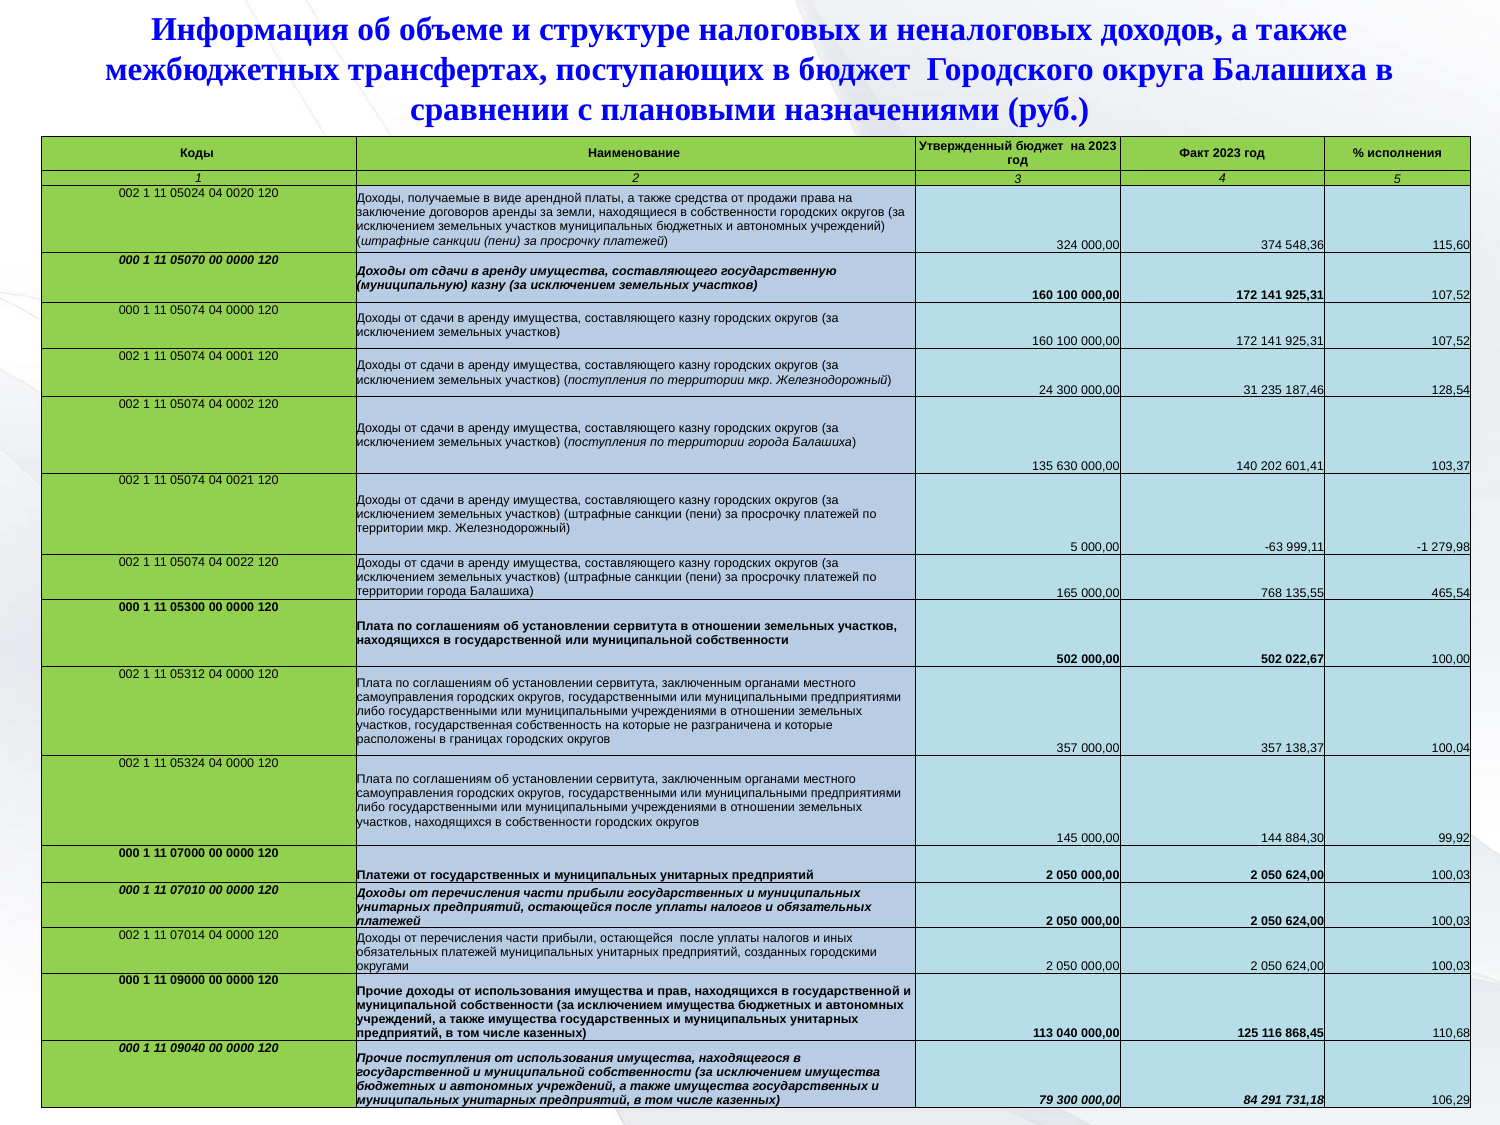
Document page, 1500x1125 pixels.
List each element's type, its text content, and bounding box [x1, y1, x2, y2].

table_cell 357 000,00 [916, 667, 1120, 755]
table_cell 002 1 11 05312 04 0000 120 [42, 667, 356, 755]
table_cell 135 630 000,00 [916, 397, 1120, 473]
table_cell 002 1 11 05074 04 0001 120 [42, 349, 356, 396]
table_cell 2 050 624,00 [1121, 846, 1324, 882]
table_cell 145 000,00 [916, 756, 1120, 845]
table_cell 4 [1121, 171, 1324, 185]
table_cell 110,68 [1325, 974, 1470, 1040]
table_cell 465,54 [1325, 555, 1470, 599]
table_cell 357 138,37 [1121, 667, 1324, 755]
table_header Факт 2023 год [1121, 137, 1324, 170]
table_cell 125 116 868,45 [1121, 974, 1324, 1040]
table_cell 002 1 11 05324 04 0000 120 [42, 756, 356, 845]
table_cell 324 000,00 [916, 186, 1120, 252]
table_cell 115,60 [1325, 186, 1470, 252]
picture [0, 0, 1500, 1125]
table_cell Доходы от сдачи в аренду имущества, составляющего государственную (муниципальную) казну (за исключением земельных участков) [357, 253, 915, 302]
table_cell 100,00 [1325, 600, 1470, 666]
table_cell Доходы от сдачи в аренду имущества, составляющего казну городских округов (за исключением земельных участков) [357, 303, 915, 348]
table_cell Доходы от перечисления части прибыли государственных и муниципальных унитарных предприятий, остающейся после уплаты налогов и обязательных платежей [357, 883, 915, 927]
table_cell Прочие доходы от использования имущества и прав, находящихся в государственной и муниципальной собственности (за исключением имущества бюджетных и автономных учреждений, а также имущества государственных и муниципальных унитарных предприятий, в том числе казенных) [357, 974, 915, 1040]
table_cell 113 040 000,00 [916, 974, 1120, 1040]
table_cell 000 1 11 07010 00 0000 120 [42, 883, 356, 927]
table_cell 502 022,67 [1121, 600, 1324, 666]
table_cell 2 050 624,00 [1121, 928, 1324, 973]
table_cell 128,54 [1325, 349, 1470, 396]
table_cell Доходы от сдачи в аренду имущества, составляющего казну городских округов (за исключением земельных участков) (штрафные санкции (пени) за просрочку платежей по территории мкр. Железнодорожный) [357, 474, 915, 554]
table_cell 2 050 000,00 [916, 883, 1120, 927]
table_cell 5 000,00 [916, 474, 1120, 554]
table_cell Плата по соглашениям об установлении сервитута в отношении земельных участков, находящихся в государственной или муниципальной собственности [357, 600, 915, 666]
table_cell 79 300 000,00 [916, 1041, 1120, 1107]
table_cell 000 1 11 09040 00 0000 120 [42, 1041, 356, 1107]
table_cell 100,04 [1325, 667, 1470, 755]
table_cell 1 [42, 171, 356, 185]
table_cell Доходы, получаемые в виде арендной платы, а также средства от продажи права на заключение договоров аренды за земли, находящиеся в собственности городских округов (за исключением земельных участков муниципальных бюджетных и автономных учреждений) (штрафные санкции (пени) за просрочку платежей) [357, 186, 915, 252]
table_cell Доходы от перечисления части прибыли, остающейся после уплаты налогов и иных обязательных платежей муниципальных унитарных предприятий, созданных городскими округами [357, 928, 915, 973]
table_cell 000 1 11 07000 00 0000 120 [42, 846, 356, 882]
table_cell Плата по соглашениям об установлении сервитута, заключенным органами местного самоуправления городских округов, государственными или муниципальными предприятиями либо государственными или муниципальными учреждениями в отношении земельных участков, находящихся в собственности городских округов [357, 756, 915, 845]
table_cell 107,52 [1325, 303, 1470, 348]
table_cell 374 548,36 [1121, 186, 1324, 252]
table_cell 165 000,00 [916, 555, 1120, 599]
table_cell 2 050 000,00 [916, 846, 1120, 882]
table_cell 106,29 [1325, 1041, 1470, 1107]
table_cell 172 141 925,31 [1121, 253, 1324, 302]
table_cell Плата по соглашениям об установлении сервитута, заключенным органами местного самоуправления городских округов, государственными или муниципальными предприятиями либо государственными или муниципальными учреждениями в отношении земельных участков, государственная собственность на которые не разграничена и которые расположены в границах городских округов [357, 667, 915, 755]
table_cell -1 279,98 [1325, 474, 1470, 554]
table_cell Платежи от государственных и муниципальных унитарных предприятий [357, 846, 915, 882]
table_cell Прочие поступления от использования имущества, находящегося в государственной и муниципальной собственности (за исключением имущества бюджетных и автономных учреждений, а также имущества государственных и муниципальных унитарных предприятий, в том числе казенных) [357, 1041, 915, 1107]
table_cell 768 135,55 [1121, 555, 1324, 599]
table_cell 000 1 11 09000 00 0000 120 [42, 974, 356, 1040]
table_cell 31 235 187,46 [1121, 349, 1324, 396]
table_cell 002 1 11 05074 04 0021 120 [42, 474, 356, 554]
table_header Наименование [357, 137, 915, 170]
table_cell 107,52 [1325, 253, 1470, 302]
table_cell 99,92 [1325, 756, 1470, 845]
table_cell 84 291 731,18 [1121, 1041, 1324, 1107]
table_header Коды [42, 137, 356, 170]
table_cell Доходы от сдачи в аренду имущества, составляющего казну городских округов (за исключением земельных участков) (поступления по территории мкр. Железнодорожный) [357, 349, 915, 396]
table_cell 000 1 11 05300 00 0000 120 [42, 600, 356, 666]
table_cell 000 1 11 05070 00 0000 120 [42, 253, 356, 302]
table_cell 5 [1325, 171, 1470, 185]
table_cell 103,37 [1325, 397, 1470, 473]
table_cell 100,03 [1325, 846, 1470, 882]
table_cell 502 000,00 [916, 600, 1120, 666]
table_cell 140 202 601,41 [1121, 397, 1324, 473]
table_cell 2 050 624,00 [1121, 883, 1324, 927]
table_cell 002 1 11 05074 04 0002 120 [42, 397, 356, 473]
table_cell 172 141 925,31 [1121, 303, 1324, 348]
table_cell 144 884,30 [1121, 756, 1324, 845]
table_cell 160 100 000,00 [916, 253, 1120, 302]
table_cell 2 [357, 171, 915, 185]
table_cell 2 050 000,00 [916, 928, 1120, 973]
table_cell 002 1 11 07014 04 0000 120 [42, 928, 356, 973]
table_cell 160 100 000,00 [916, 303, 1120, 348]
table_cell 3 [916, 171, 1120, 185]
table_cell -63 999,11 [1121, 474, 1324, 554]
text_box Информация об объеме и структуре налоговых и неналоговых доходов, а также межбюджетных трансфертах, поступающих в бюджет Городского округа Балашиха в сравнении с плановыми назначениями (руб.) [53, 0, 1447, 135]
table_header Утвержденный бюджет на 2023 год [916, 137, 1120, 170]
table_cell 002 1 11 05024 04 0020 120 [42, 186, 356, 252]
table_header % исполнения [1325, 137, 1470, 170]
table_cell Доходы от сдачи в аренду имущества, составляющего казну городских округов (за исключением земельных участков) (поступления по территории города Балашиха) [357, 397, 915, 473]
table_cell Доходы от сдачи в аренду имущества, составляющего казну городских округов (за исключением земельных участков) (штрафные санкции (пени) за просрочку платежей по территории города Балашиха) [357, 555, 915, 599]
table_cell 24 300 000,00 [916, 349, 1120, 396]
table_cell 100,03 [1325, 883, 1470, 927]
table_cell 002 1 11 05074 04 0022 120 [42, 555, 356, 599]
table_cell 100,03 [1325, 928, 1470, 973]
table_cell 000 1 11 05074 04 0000 120 [42, 303, 356, 348]
